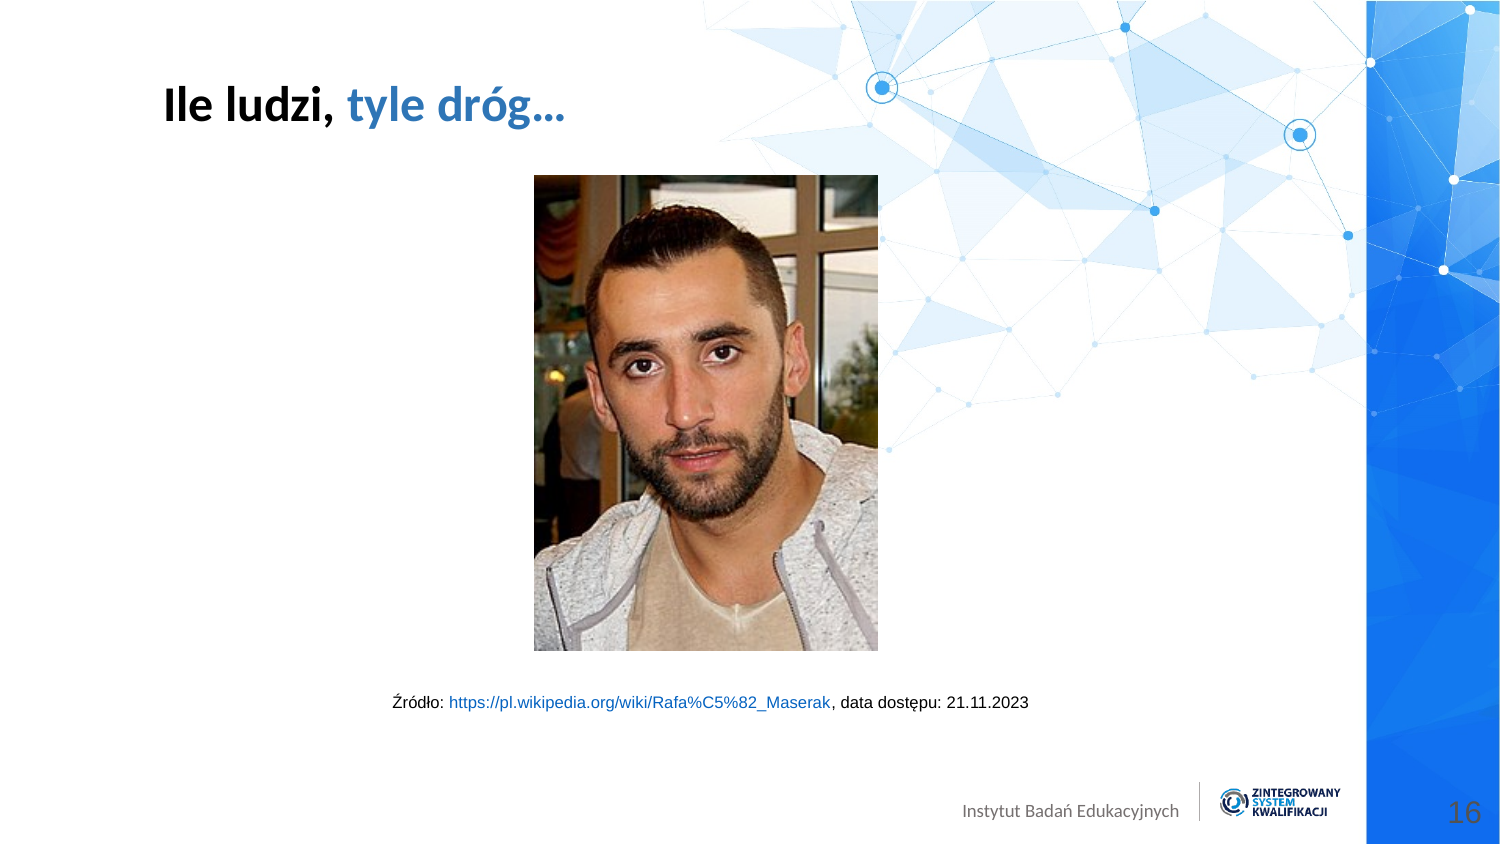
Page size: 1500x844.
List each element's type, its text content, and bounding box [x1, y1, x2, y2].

text_box Źródło: https://pl.wikipedia.org/wiki/Rafa%C5%82_Maserak, data dostępu: 21.11.2023 [382, 687, 1059, 718]
text_box Ile ludzi, tyle dróg… [148, 63, 900, 139]
picture [409, 0, 1500, 844]
text_box 16 [1403, 779, 1494, 844]
